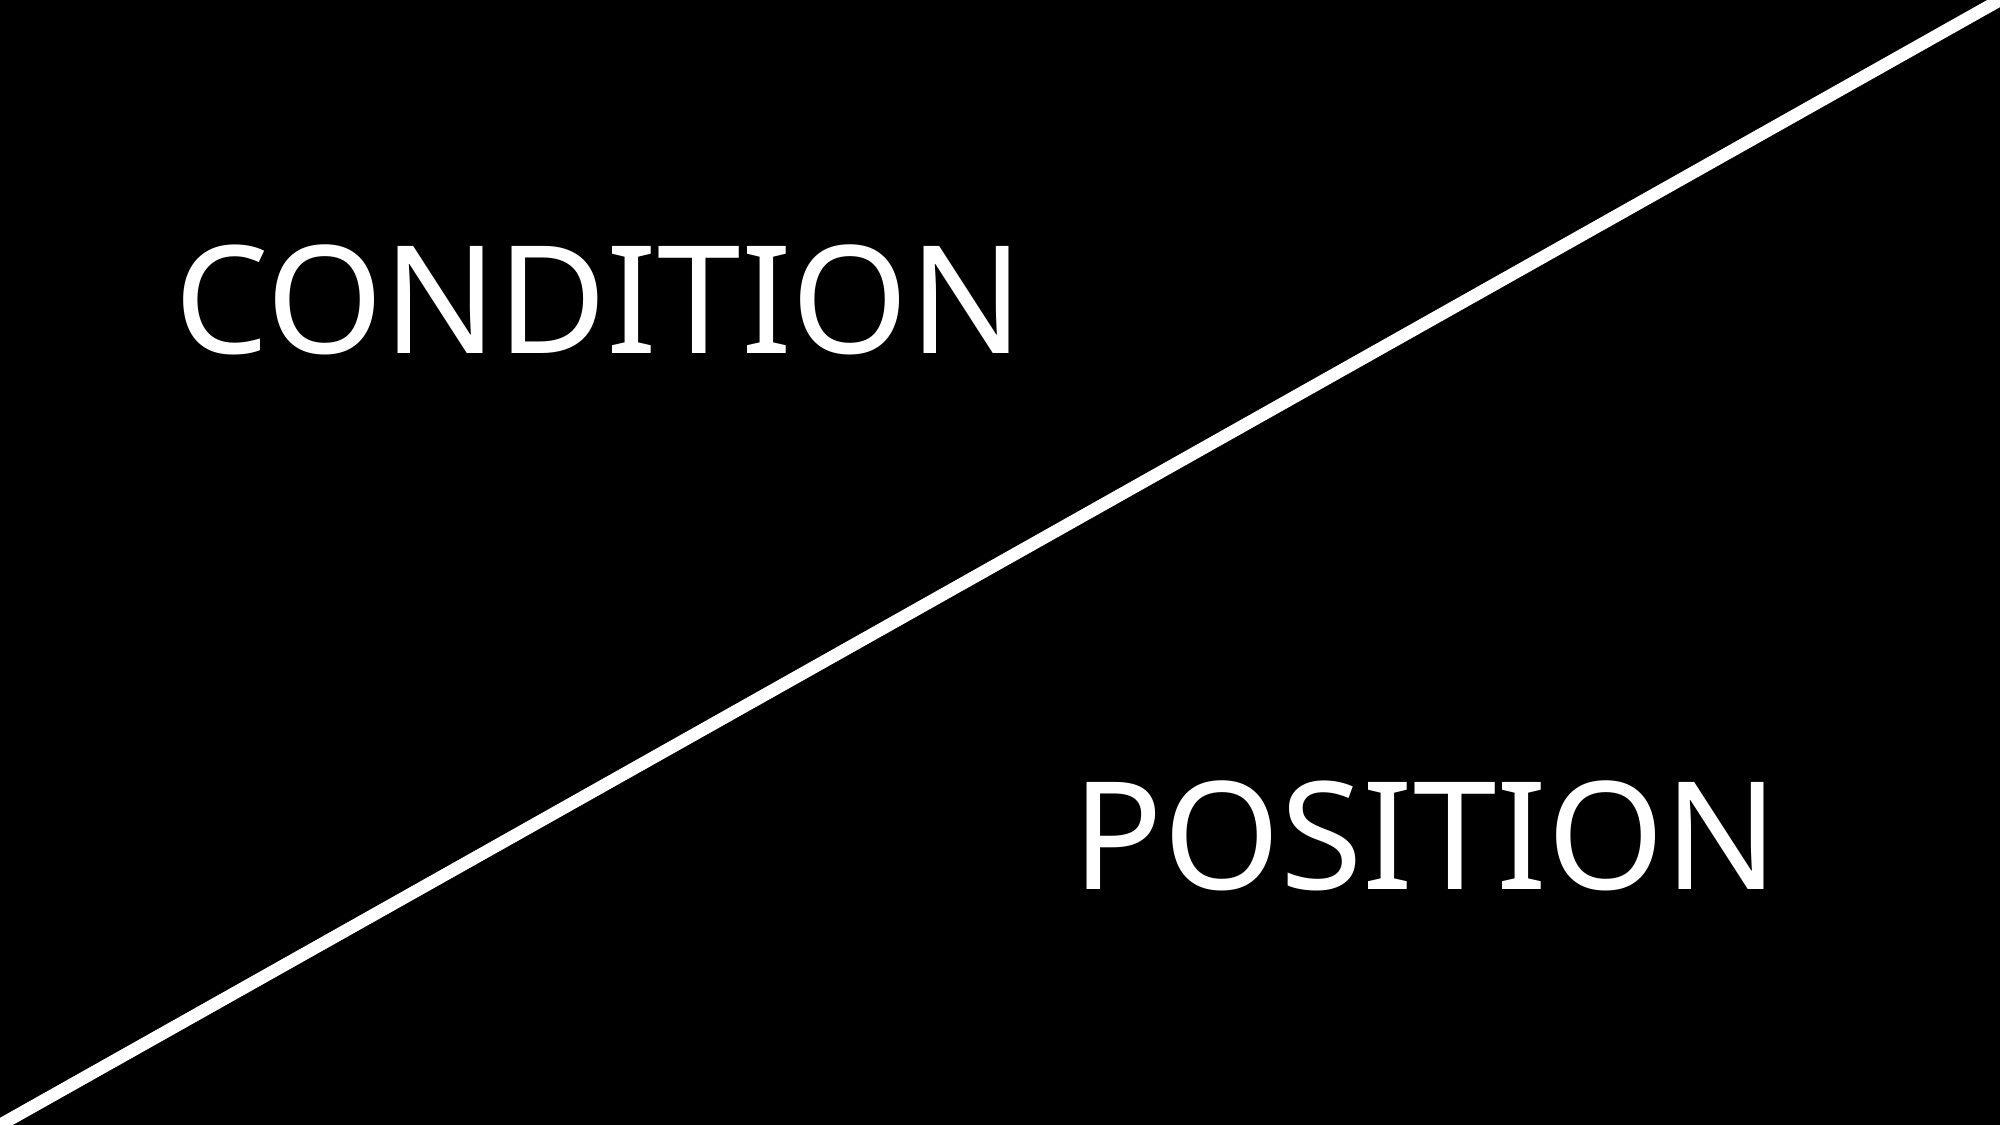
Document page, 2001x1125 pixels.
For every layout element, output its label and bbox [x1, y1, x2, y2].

text_box [0, 0, 2000, 1125]
